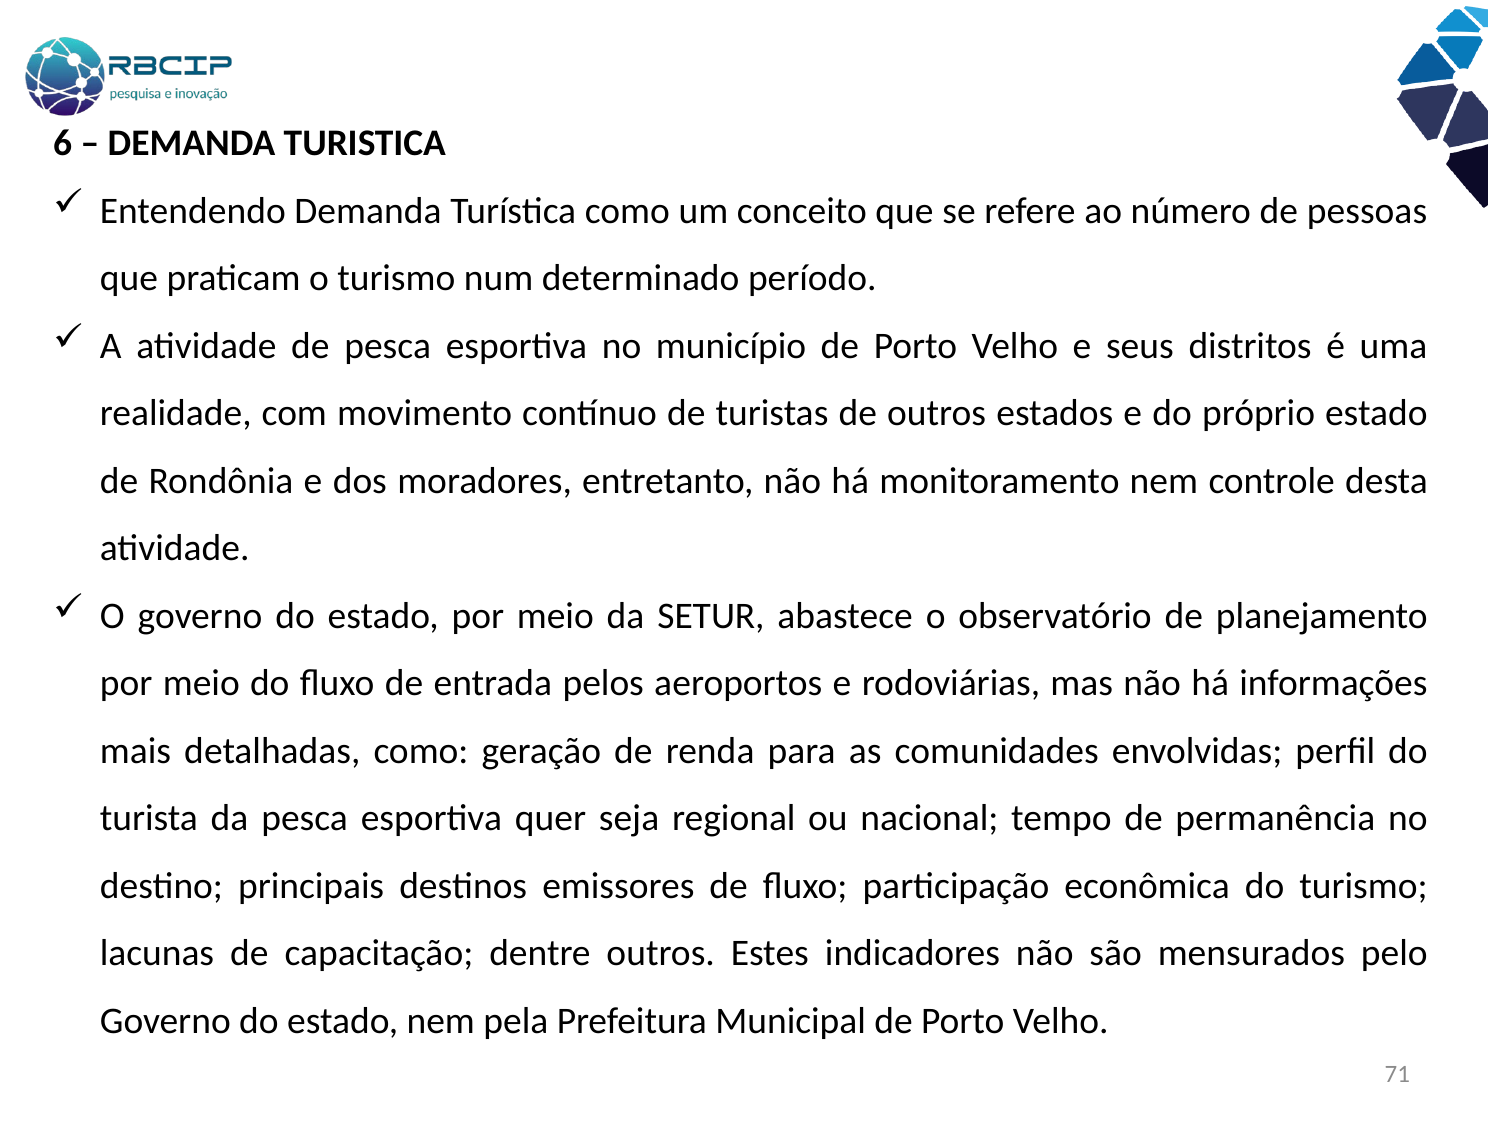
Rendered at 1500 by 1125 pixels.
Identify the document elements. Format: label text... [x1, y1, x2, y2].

picture [25, 37, 233, 117]
text_box 6 – DEMANDA TURISTICA Entendendo Demanda Turística como um conceito que se refere ao número de pessoas que praticam o turismo num determinado período. A atividade de pesca esportiva no município de Porto Velho e seus distritos é uma realidade, com movimento contínuo de turistas de outros estados e do próprio estado de Rondônia e dos moradores, entretanto, não há monitoramento nem controle desta atividade. O governo do estado, por meio da SETUR, abastece o observatório de planejamento por meio do fluxo de entrada pelos aeroportos e rodoviárias, mas não há informações mais detalhadas, como: geração de renda para as comunidades envolvidas; perfil do turista da pesca esportiva quer seja regional ou nacional; tempo de permanência no destino; principais destinos emissores de fluxo; participação econômica do turismo; lacunas de capacitação; dentre outros. Estes indicadores não são mensurados pelo Governo do estado, nem pela Prefeitura Municipal de Porto Velho. [38, 88, 1444, 1049]
slide_number 71 [1074, 1049, 1425, 1103]
picture [1396, 6, 1488, 209]
